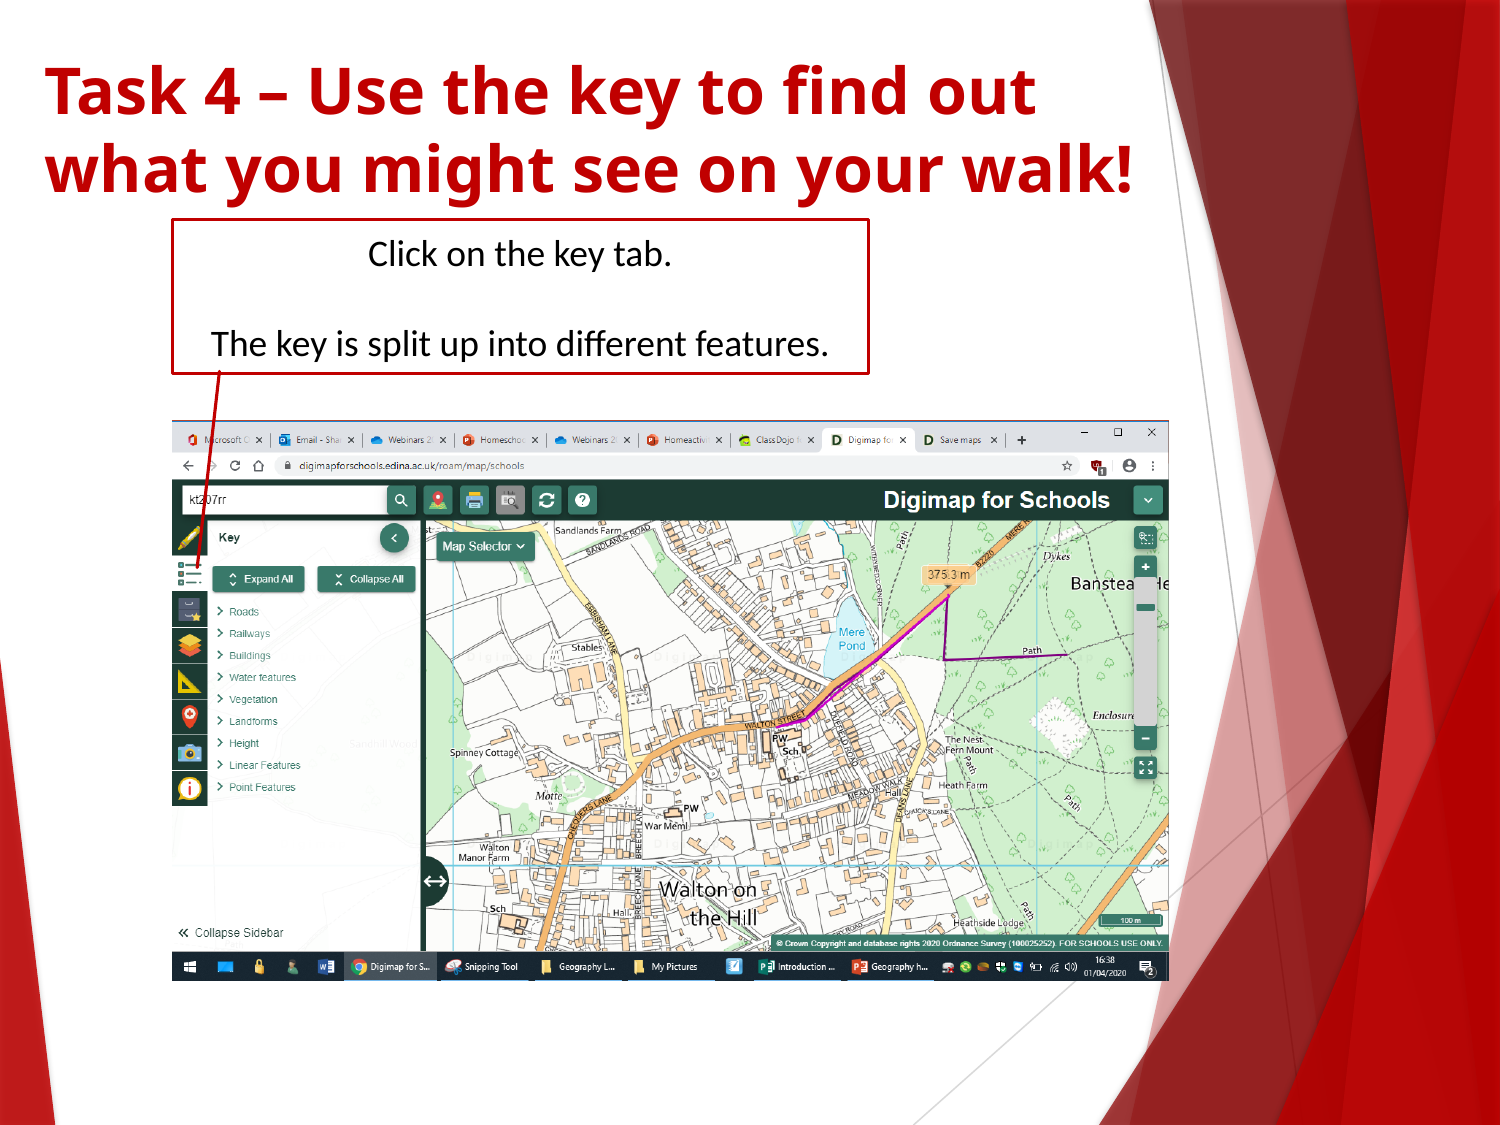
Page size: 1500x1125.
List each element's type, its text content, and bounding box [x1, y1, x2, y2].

text_box Click on the key tab. The key is split up into different features. [171, 218, 870, 419]
picture [172, 420, 1170, 982]
title Task 4 – Use the key to find out what you might see on your walk! [29, 42, 1169, 260]
